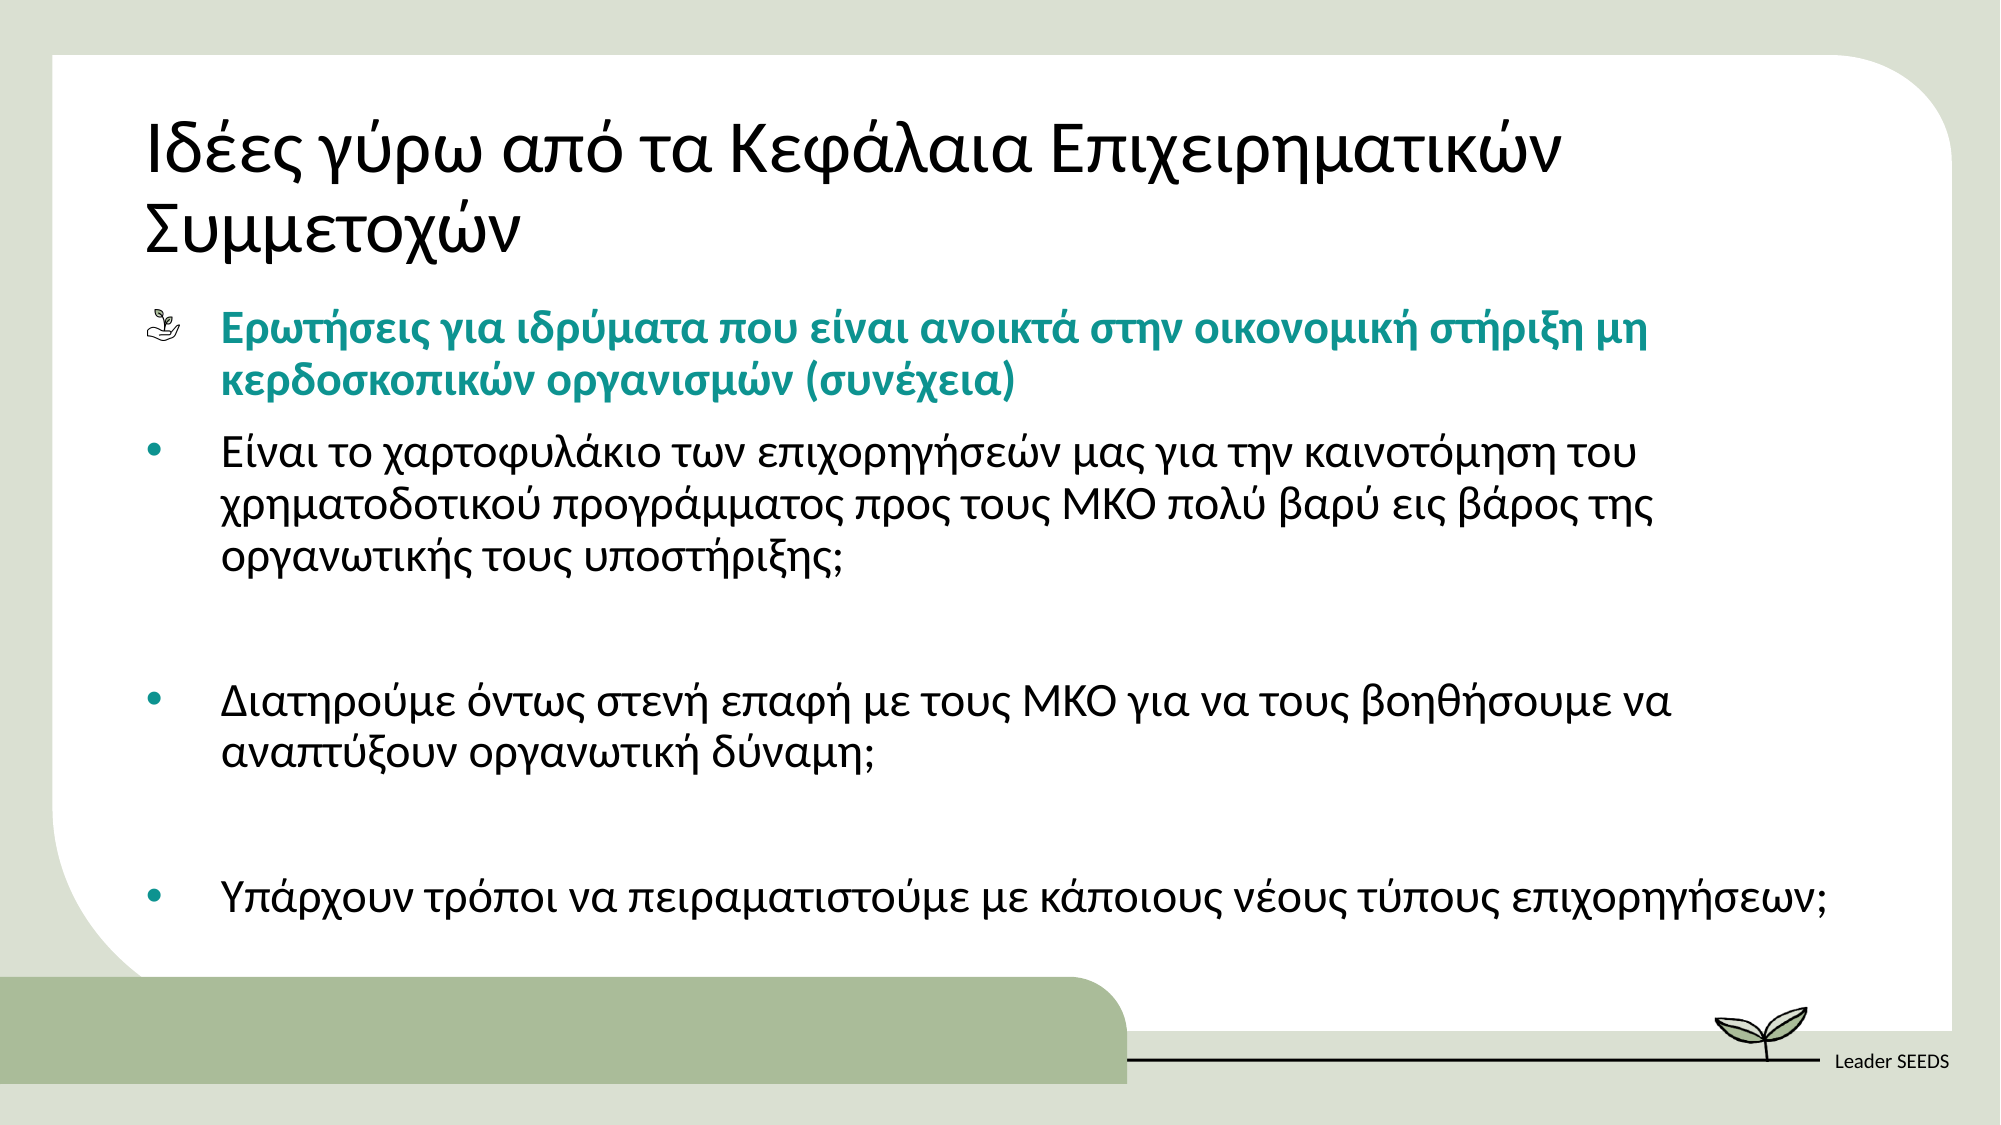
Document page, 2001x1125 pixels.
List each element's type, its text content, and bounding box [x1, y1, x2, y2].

list Ιδέες γύρω από τα Κεφάλαια Επιχειρηματικών Συμμετοχών [130, 99, 1869, 235]
picture [145, 308, 182, 342]
text_box Ερωτήσεις για ιδρύματα που είναι ανοικτά στην οικονομική στήριξη μη κερδοσκοπικών οργανισμών (συνέχεια) Είναι το χαρτοφυλάκιο των επιχορηγήσεών μας για την καινοτόμηση του χρηματοδοτικού προγράμματος προς τους ΜΚΟ πολύ βαρύ εις βάρος της οργανωτικής τους υποστήριξης; Διατηρούμε όντως στενή επαφή με τους ΜΚΟ για να τους βοηθήσουμε να αναπτύξουν οργανωτική δύναμη; Υπάρχουν τρόποι να πειραματιστούμε με κάποιους νέους τύπους επιχορηγήσεων; [130, 294, 1853, 931]
